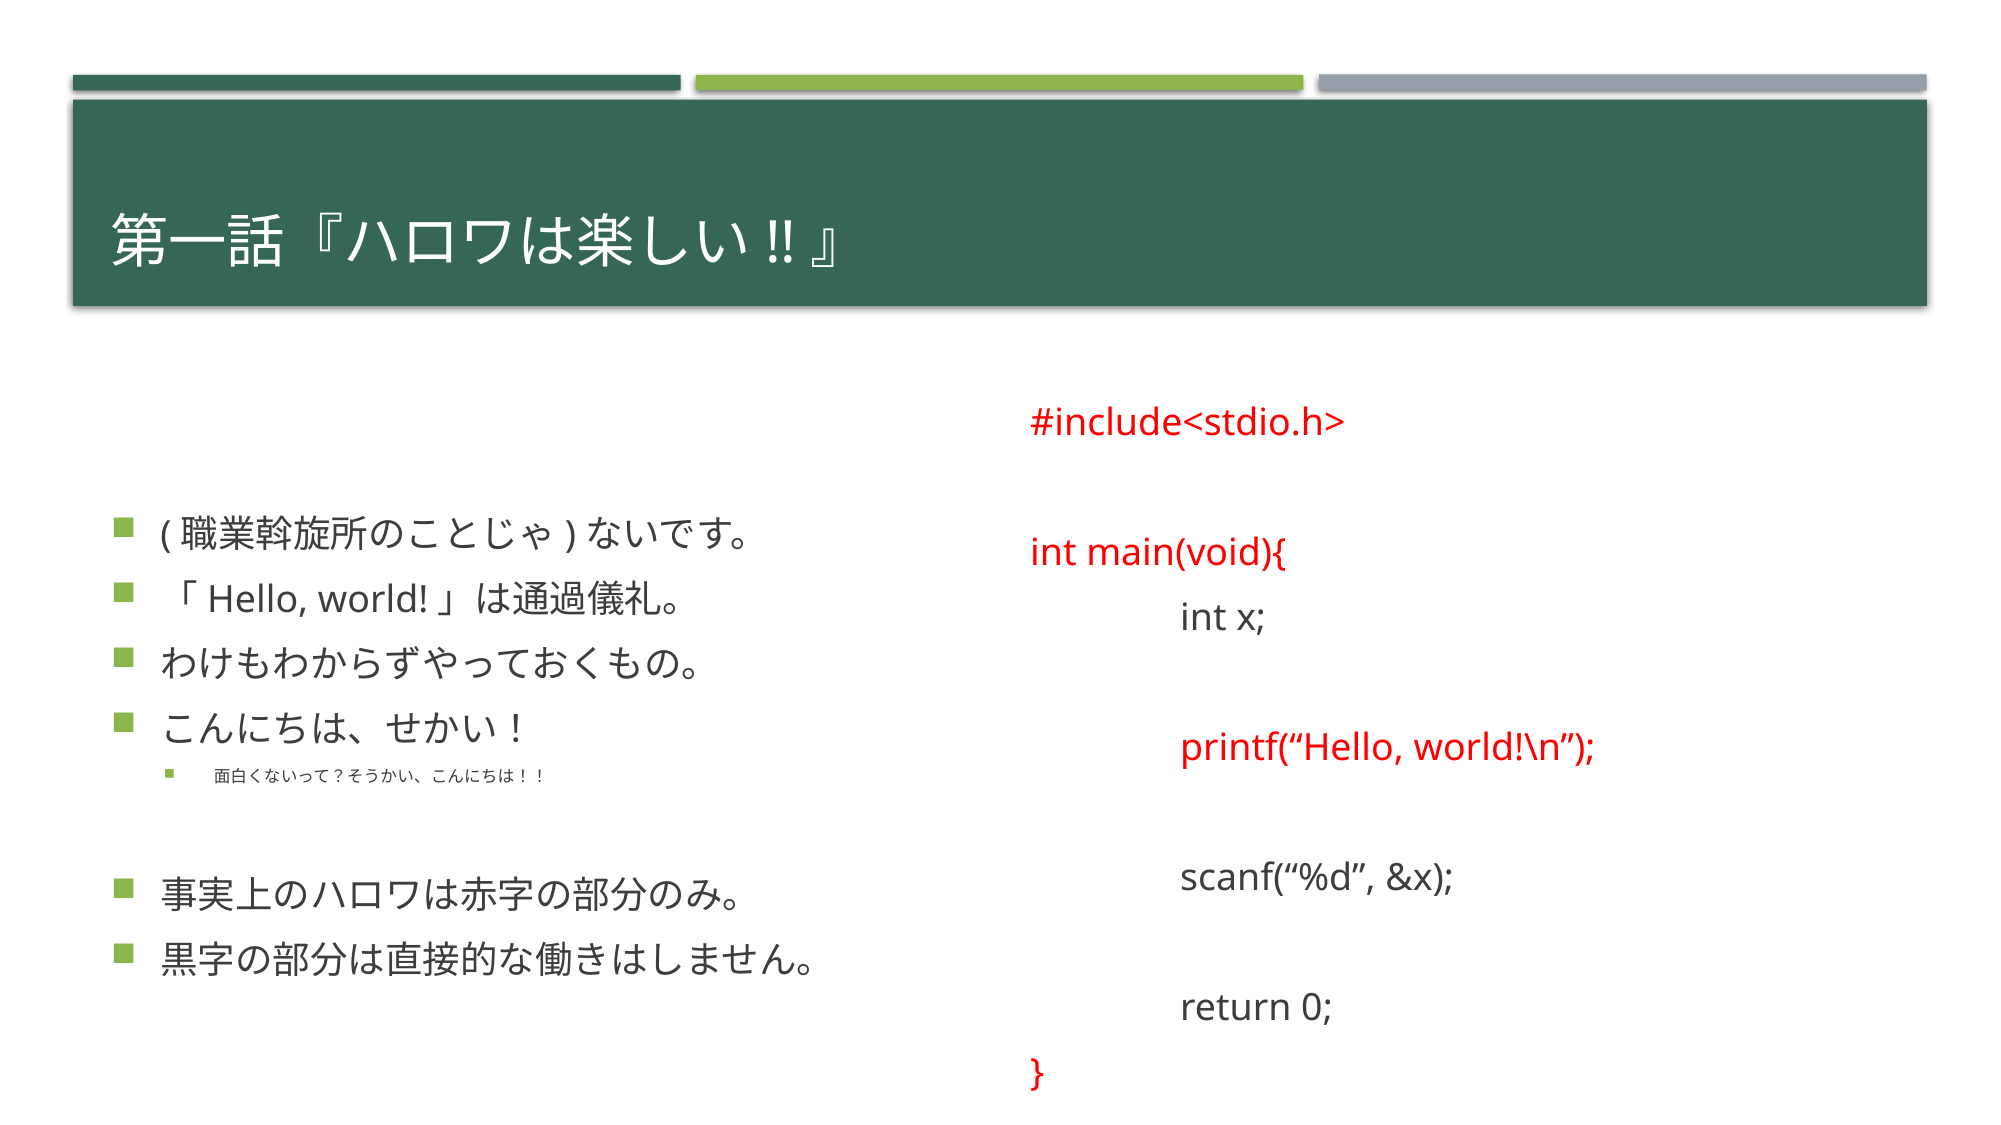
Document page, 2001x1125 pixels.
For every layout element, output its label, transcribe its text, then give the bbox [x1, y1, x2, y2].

list #include<stdio.h> int main(void){ int x; printf(“Hello, world!\n”); scanf(“%d”, &x); return 0; } [1015, 365, 1905, 1125]
title 第一話『ハロワは楽しい!!』 [95, 119, 1905, 282]
list (職業斡旋所のことじゃ)ないです。 「Hello, world!」は通過儀礼。 わけもわからずやっておくもの。 こんにちは、せかい！ 面白くないって？そうかい、こんにちは！！ 事実上のハロワは赤字の部分のみ。 黒字の部分は直接的な働きはしません。 [95, 365, 985, 1125]
